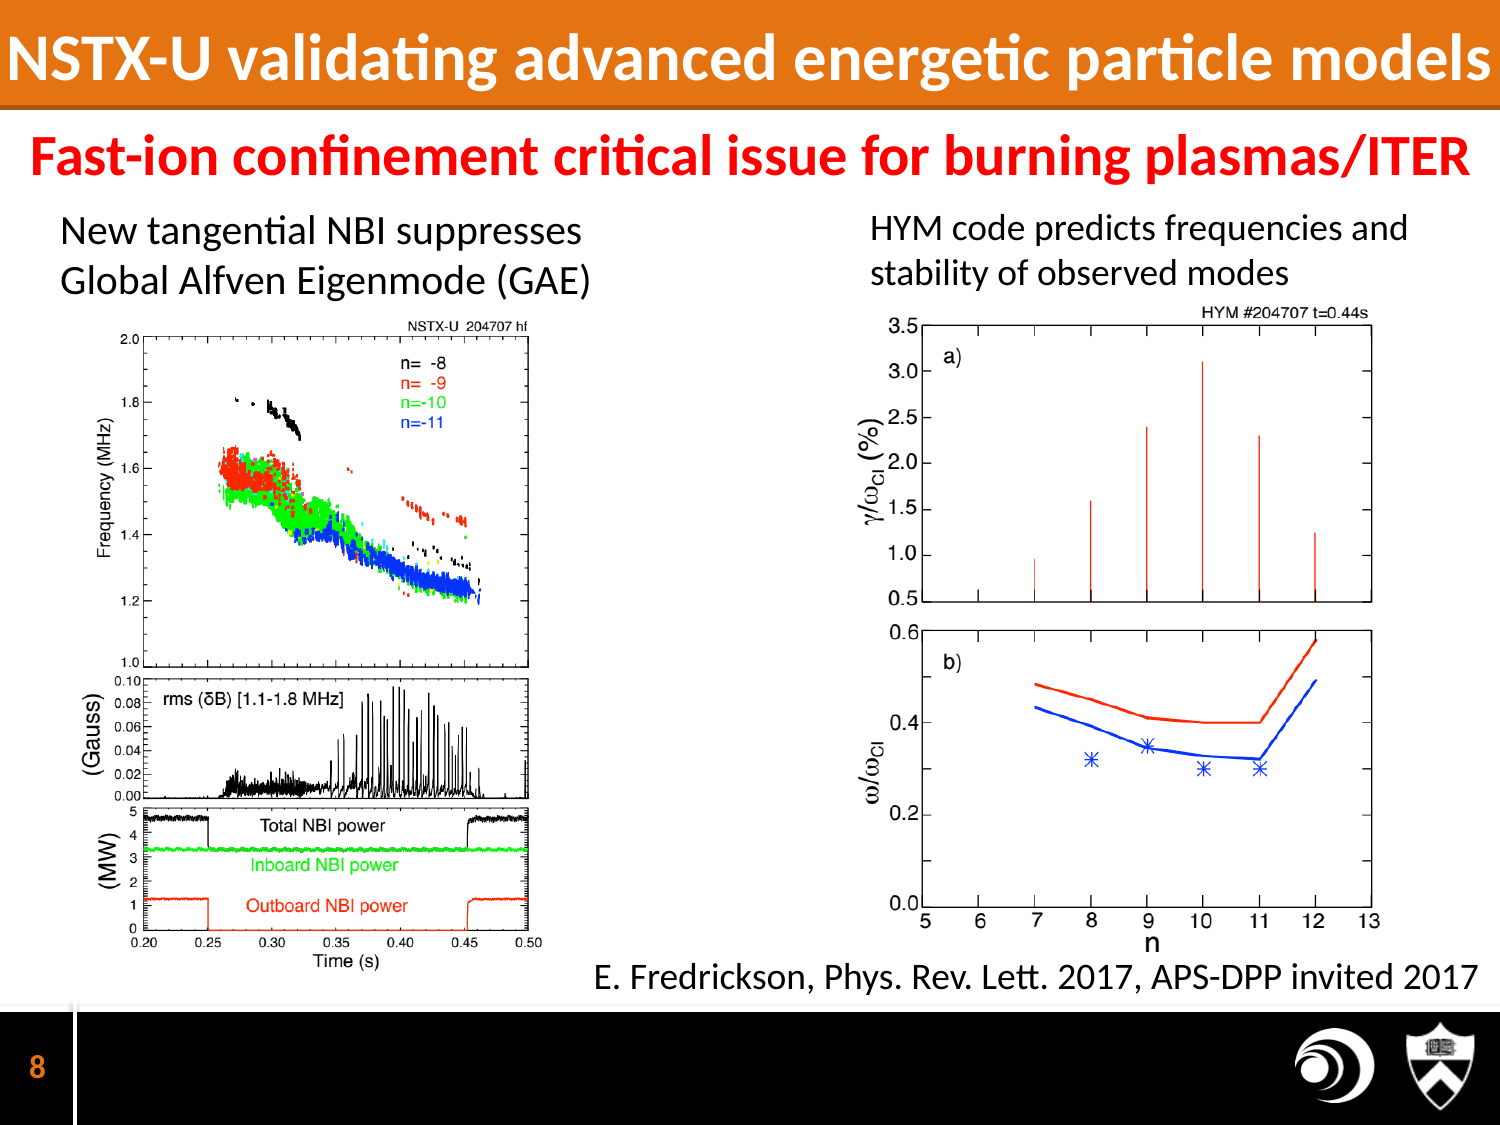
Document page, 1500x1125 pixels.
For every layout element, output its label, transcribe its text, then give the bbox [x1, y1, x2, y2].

picture [74, 316, 546, 977]
text_box E. Fredrickson, Phys. Rev. Lett. 2017, APS-DPP invited 2017 [578, 944, 1495, 1005]
text_box HYM code predicts frequencies and stability of observed modes [855, 195, 1462, 301]
picture [816, 301, 1386, 958]
slide_number 8 [0, 1001, 75, 1125]
picture [1401, 1017, 1480, 1115]
text_box Fast-ion confinement critical issue for burning plasmas/ITER [15, 109, 1488, 195]
list New tangential NBI suppresses Global Alfven Eigenmode (GAE) [45, 195, 707, 317]
picture [1295, 1028, 1378, 1103]
title NSTX-U validating advanced energetic particle models [0, 0, 1500, 108]
